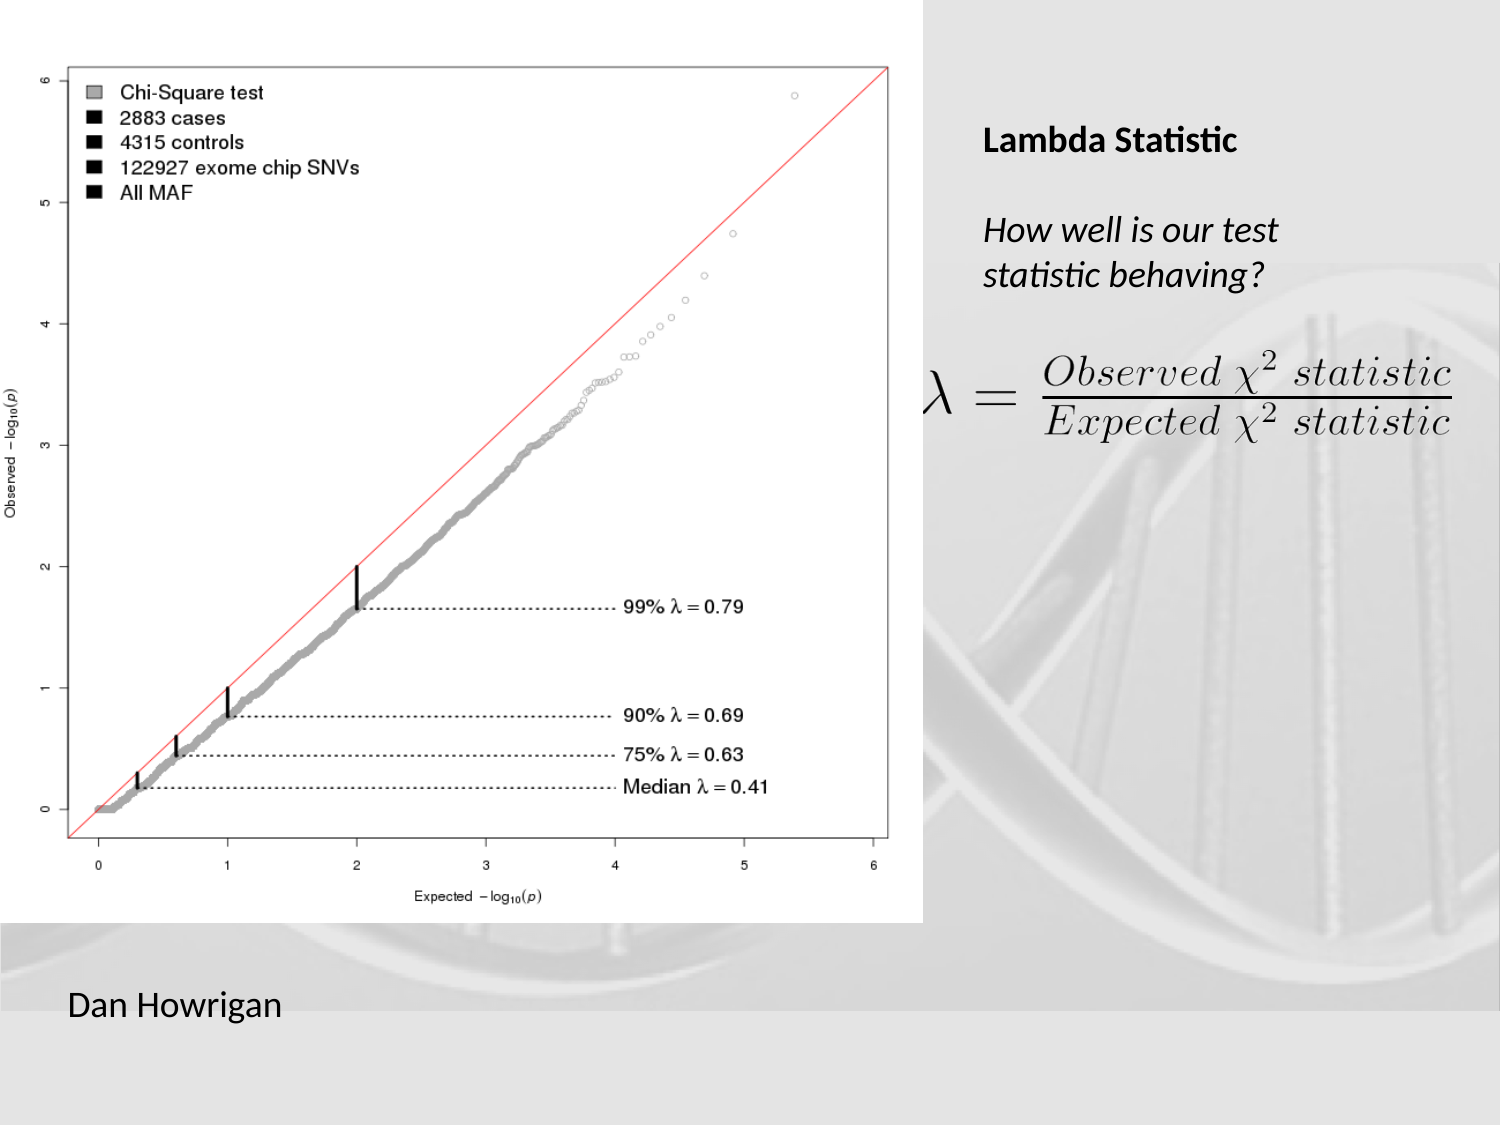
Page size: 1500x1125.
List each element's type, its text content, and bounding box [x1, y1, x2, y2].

text_box Dan Howrigan [52, 972, 298, 1032]
text_box Lambda Statistic How well is our test statistic behaving? [968, 107, 1406, 348]
picture [0, 0, 1452, 923]
